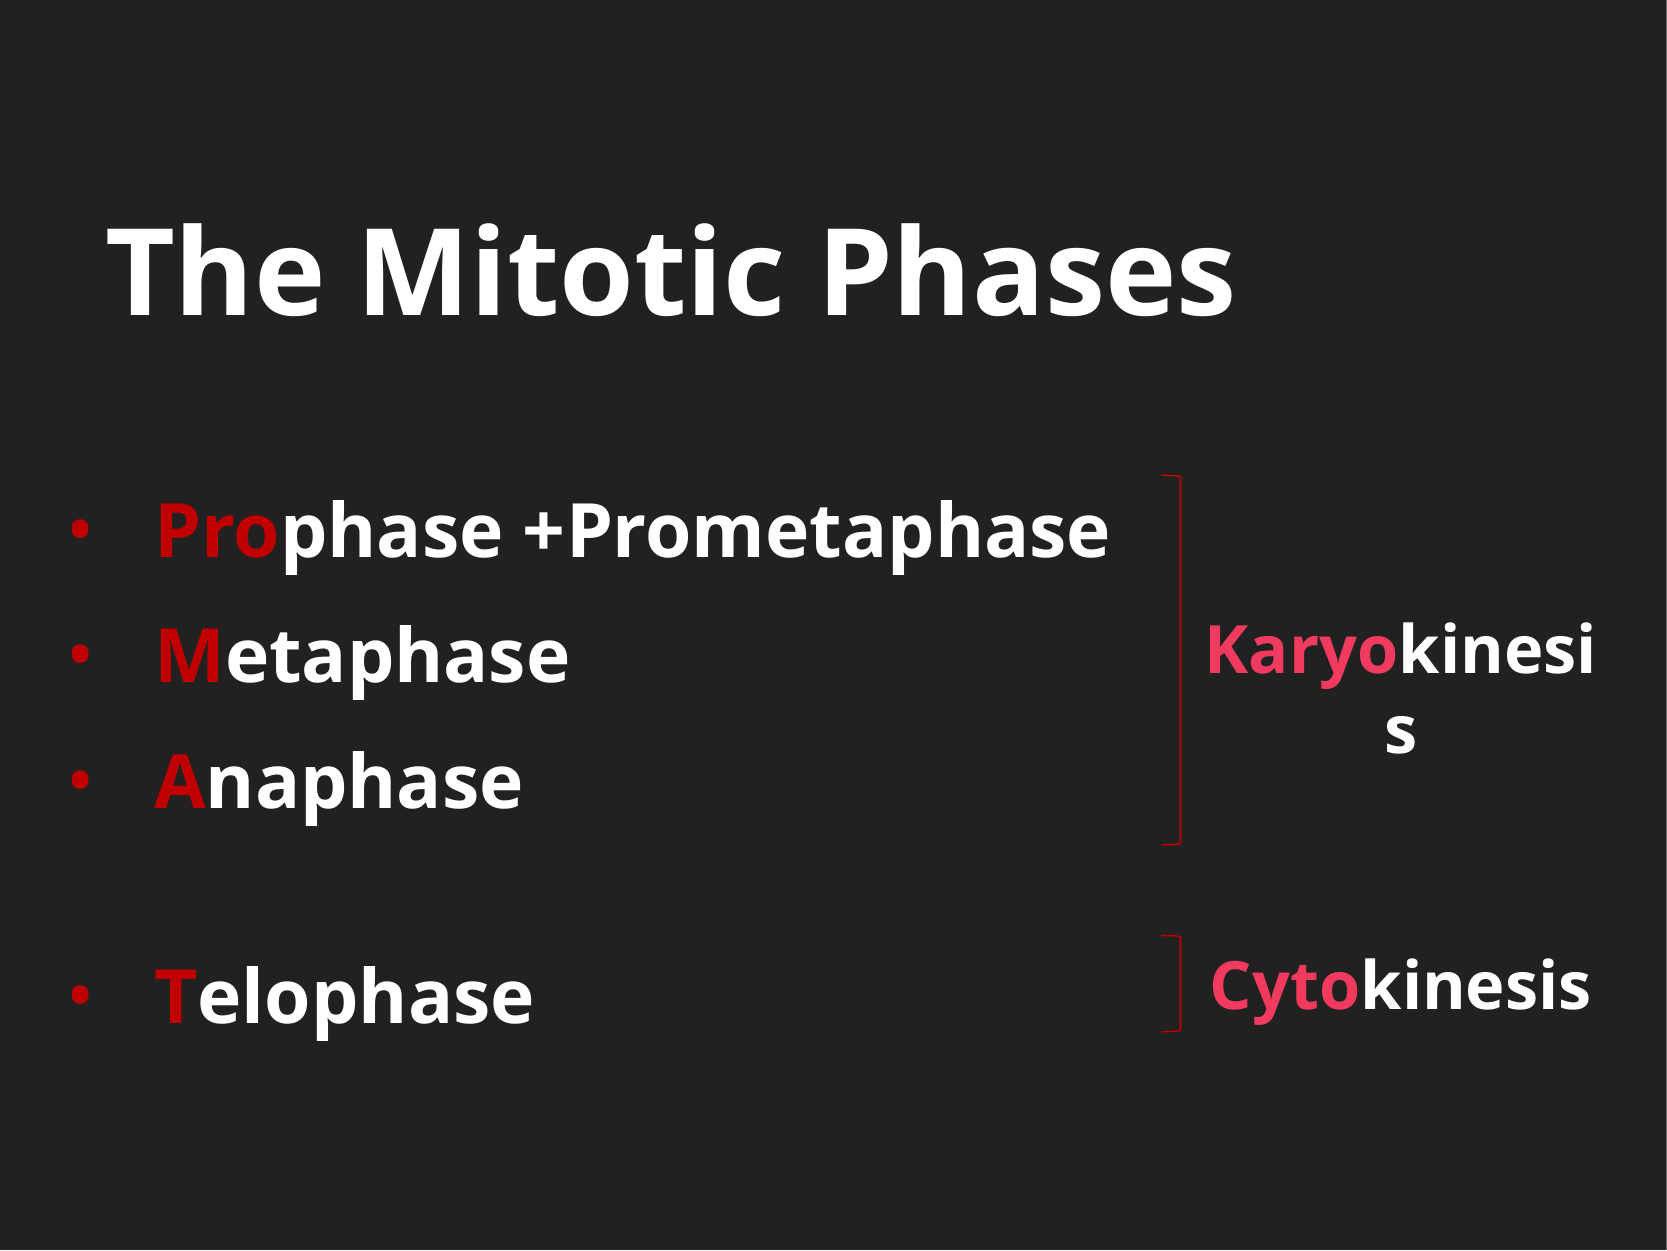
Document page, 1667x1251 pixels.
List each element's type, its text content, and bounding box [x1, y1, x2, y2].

text_box Karyokinesis [1182, 599, 1622, 722]
text_box [1161, 934, 1182, 1033]
text_box [1161, 474, 1182, 846]
text_box The Mitotic Phases [90, 187, 1252, 348]
text_box Prophase +Prometaphase Metaphase Anaphase Telophase [26, 474, 1127, 1046]
text_box Cytokinesis [1181, 935, 1622, 1032]
